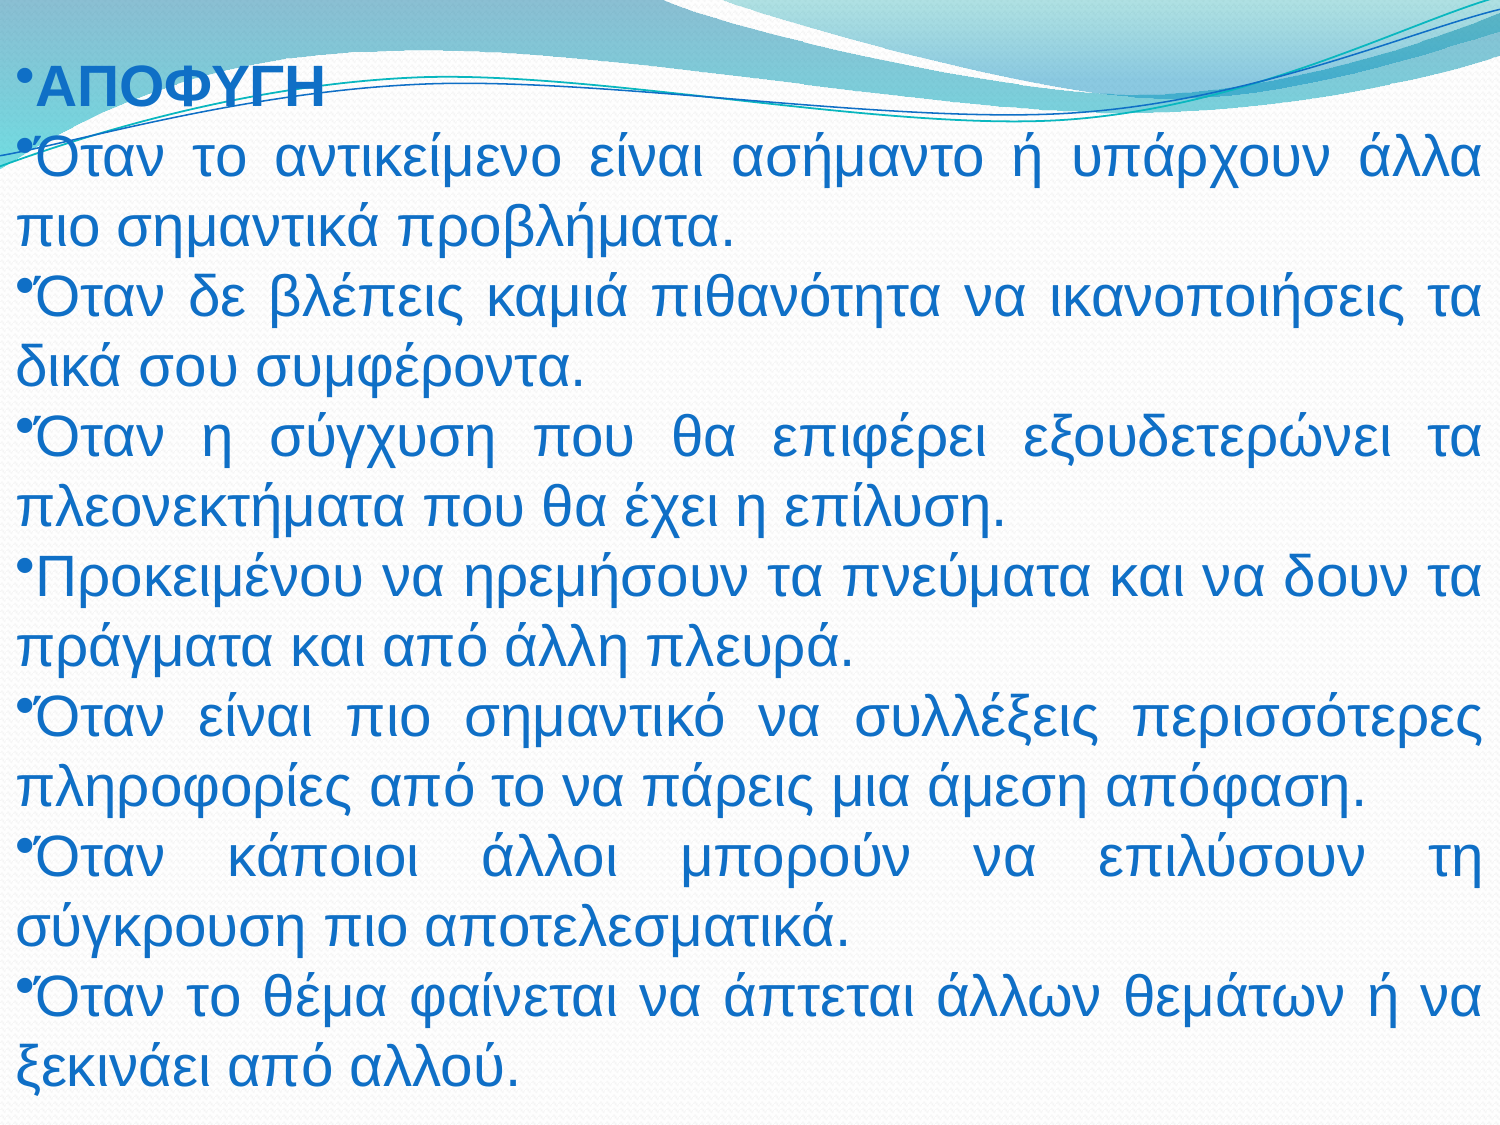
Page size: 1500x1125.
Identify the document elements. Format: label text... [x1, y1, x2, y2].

text_box ΑΠΟΦΥΓΗ Όταν το αντικείμενο είναι ασήμαντο ή υπάρχουν άλλα πιο σημαντικά προβλήματα. Όταν δε βλέπεις καμιά πιθανότητα να ικανοποιήσεις τα δικά σου συμφέροντα. Όταν η σύγχυση που θα επιφέρει εξουδετερώνει τα πλεονεκτήματα που θα έχει η επίλυση. Προκειμένου να ηρεμήσουν τα πνεύματα και να δουν τα πράγματα και από άλλη πλευρά. Όταν είναι πιο σημαντικό να συλλέξεις περισσότερες πληροφορίες από το να πάρεις μια άμεση απόφαση. Όταν κάποιοι άλλοι μπορούν να επιλύσουν τη σύγκρουση πιο αποτελεσματικά. Όταν το θέμα φαίνεται να άπτεται άλλων θεμάτων ή να ξεκινάει από αλλού. [0, 40, 1500, 1106]
